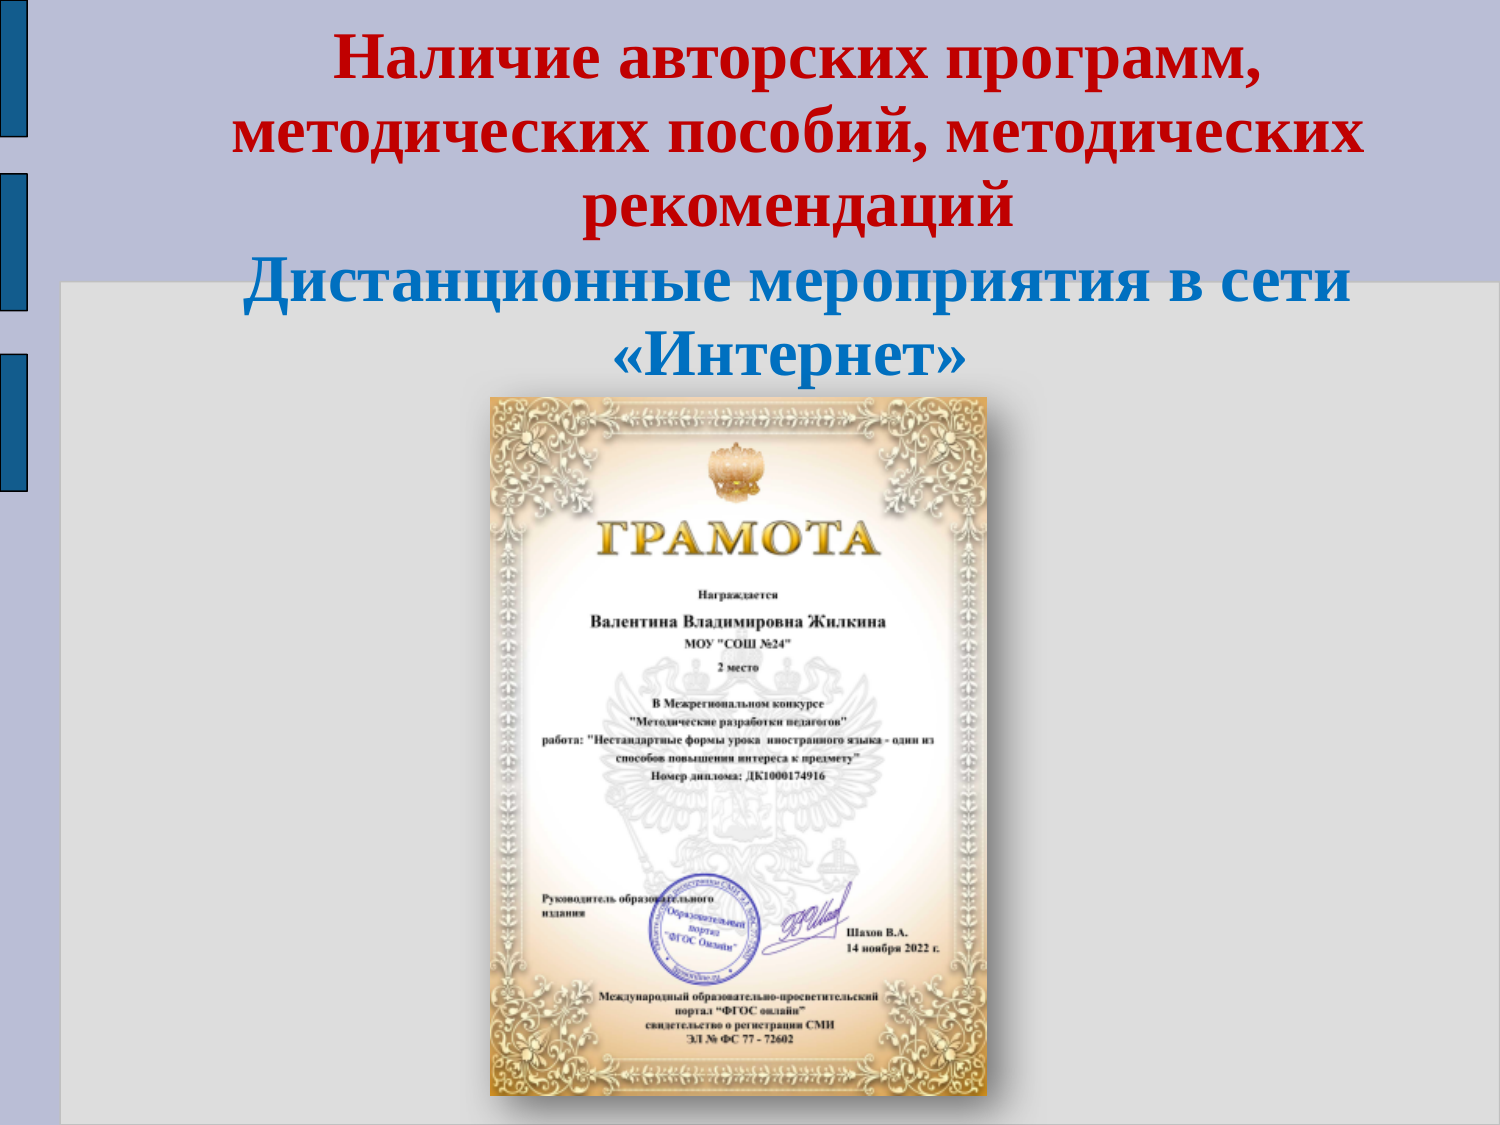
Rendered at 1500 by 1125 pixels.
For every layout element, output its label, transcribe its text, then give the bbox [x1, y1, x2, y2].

text_box Наличие авторских программ, методических пособий, методических рекомендаций Дистанционные мероприятия в сети «Интернет» [163, 184, 1435, 299]
picture [489, 397, 987, 1096]
